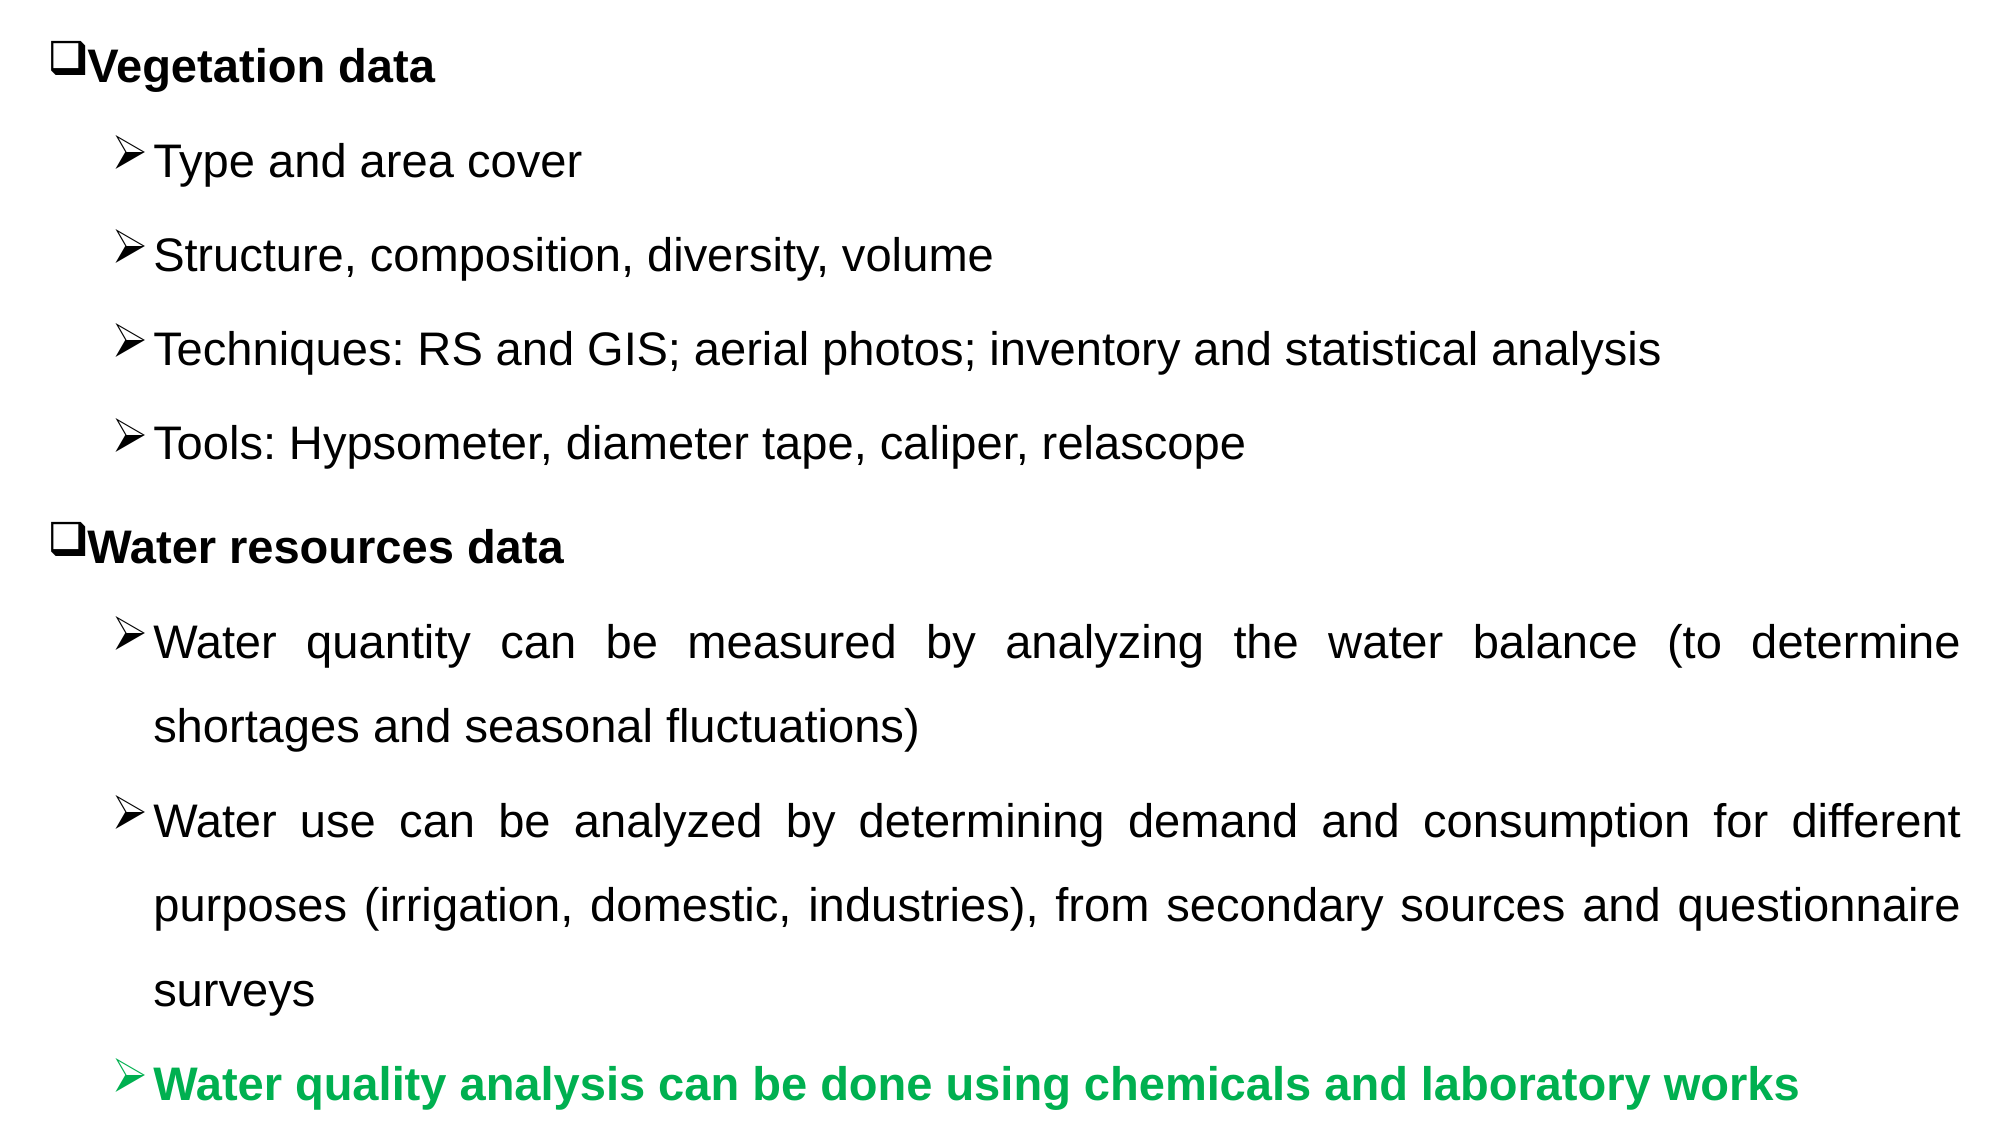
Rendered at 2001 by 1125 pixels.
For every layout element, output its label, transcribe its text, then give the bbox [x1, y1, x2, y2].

list Vegetation data Type and area cover Structure, composition, diversity, volume Techniques: RS and GIS; aerial photos; inventory and statistical analysis Tools: Hypsometer, diameter tape, caliper, relascope Water resources data Water quantity can be measured by analyzing the water balance (to determine shortages and seasonal fluctuations) Water use can be analyzed by determining demand and consumption for different purposes (irrigation, domestic, industries), from secondary sources and questionnaire surveys Water quality analysis can be done using chemicals and laboratory works [32, 0, 1979, 1125]
